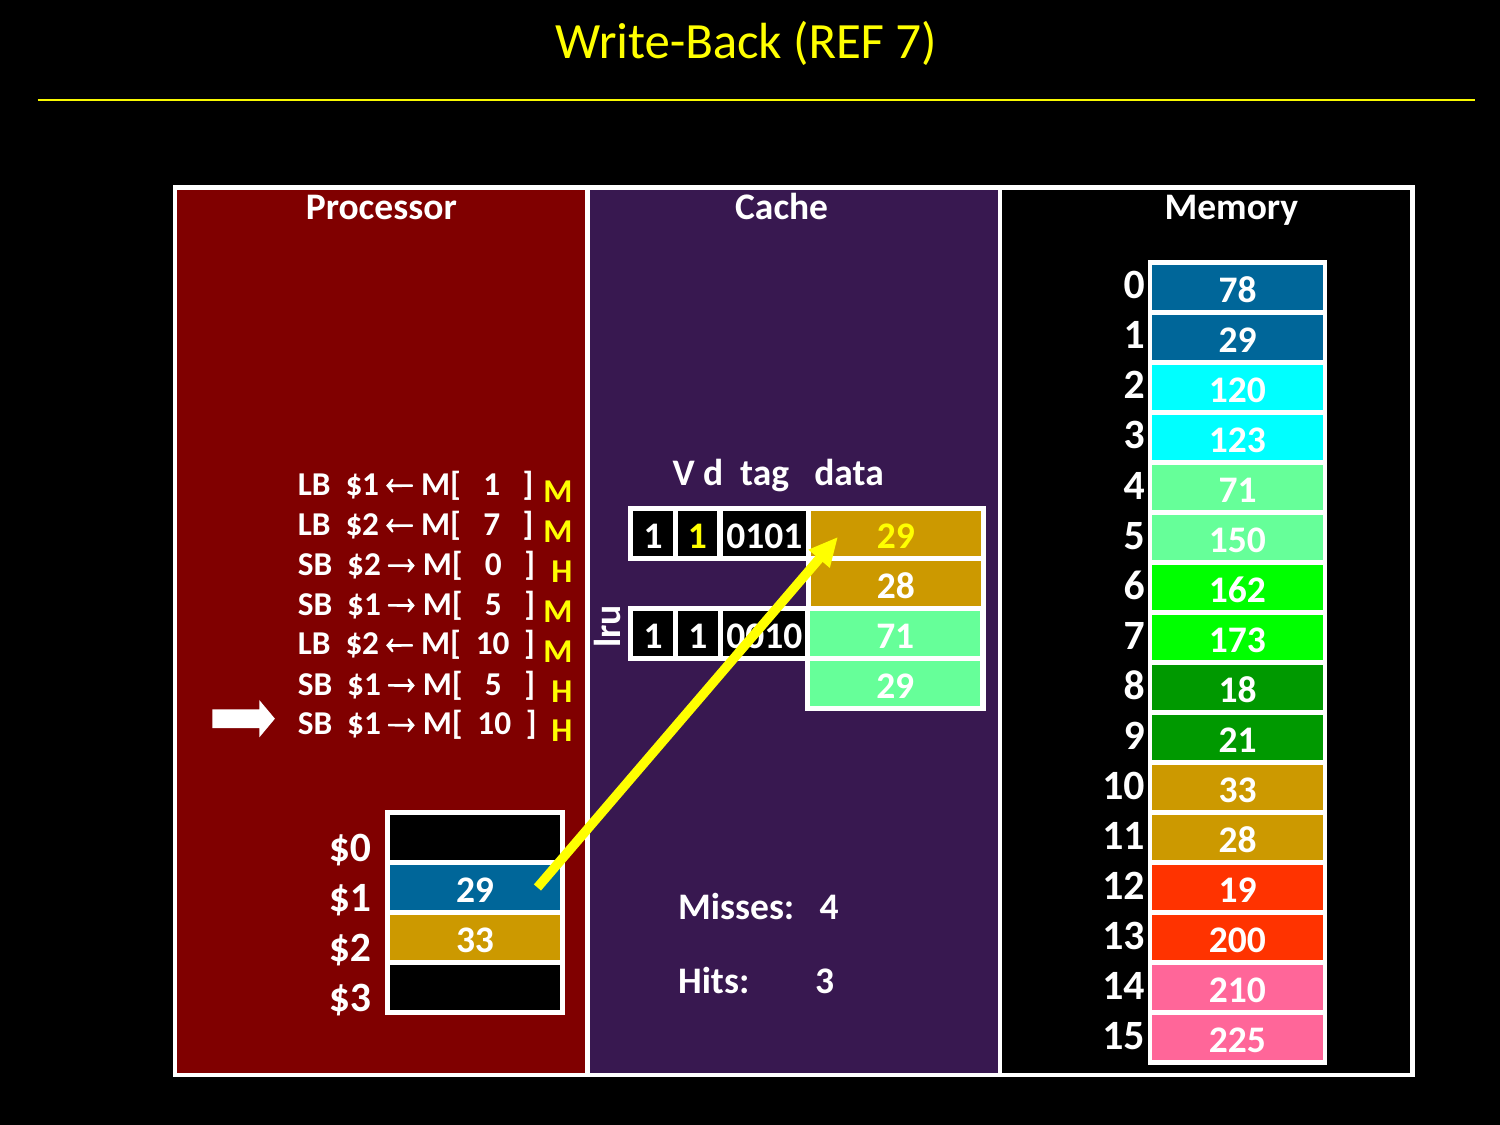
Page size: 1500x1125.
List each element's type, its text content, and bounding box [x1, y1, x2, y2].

text_box Memory [1149, 174, 1314, 235]
text_box 120 [1149, 362, 1325, 413]
text_box [212, 699, 275, 738]
text_box 1 [676, 508, 720, 559]
text_box [387, 812, 563, 862]
text_box 1 [676, 608, 721, 659]
text_box V d tag data [597, 440, 960, 500]
text_box 150 [1160, 513, 1325, 562]
text_box 173 [1149, 612, 1325, 663]
text_box 28 [808, 558, 984, 609]
text_box [999, 187, 1413, 1075]
text_box [588, 187, 999, 1075]
text_box LB $1  M[ 1 ] LB $2  M[ 7 ] SB $2  M[ 0 ] SB $1  M[ 5 ] LB $2  M[ 10 ] SB $1  M[ 5 ] SB $1  M[ 10 ] [283, 454, 552, 749]
text_box 71 [1149, 462, 1325, 513]
text_box Processor [291, 174, 473, 235]
text_box Misses: 4 Hits: 3 [663, 874, 854, 1015]
text_box 0010 [735, 608, 807, 659]
text_box 21 [1149, 712, 1325, 763]
text_box 29 [1160, 313, 1325, 362]
text_box 123 [1160, 413, 1325, 462]
text_box 225 [1149, 1012, 1325, 1063]
text_box 29 [807, 659, 983, 709]
text_box 29 [808, 508, 984, 558]
text_box lru [587, 590, 635, 663]
title Write-Back (REF 7) [108, 0, 1384, 77]
text_box 0101 [720, 508, 808, 559]
text_box 18 [1160, 663, 1325, 712]
text_box M M H M M H H [528, 461, 587, 796]
text_box 210 [1160, 963, 1325, 1012]
text_box Cache [720, 174, 844, 235]
text_box 162 [1160, 562, 1325, 612]
text_box 19 [1160, 863, 1325, 912]
text_box 1 [635, 608, 676, 659]
text_box [537, 537, 838, 888]
text_box 71 [807, 608, 983, 659]
text_box 0 1 2 3 4 5 6 7 8 9 10 11 12 13 14 15 [1087, 249, 1160, 1065]
text_box $0 $1 $2 $3 [313, 812, 387, 1028]
text_box 33 [387, 912, 563, 963]
text_box 78 [1149, 262, 1325, 313]
text_box 29 [387, 862, 563, 912]
text_box 200 [1149, 912, 1325, 963]
text_box [174, 187, 588, 1075]
text_box 1 [630, 508, 676, 559]
text_box 33 [1160, 763, 1325, 812]
text_box 0010 [721, 608, 775, 659]
text_box [387, 963, 563, 1013]
text_box 28 [1149, 812, 1325, 863]
